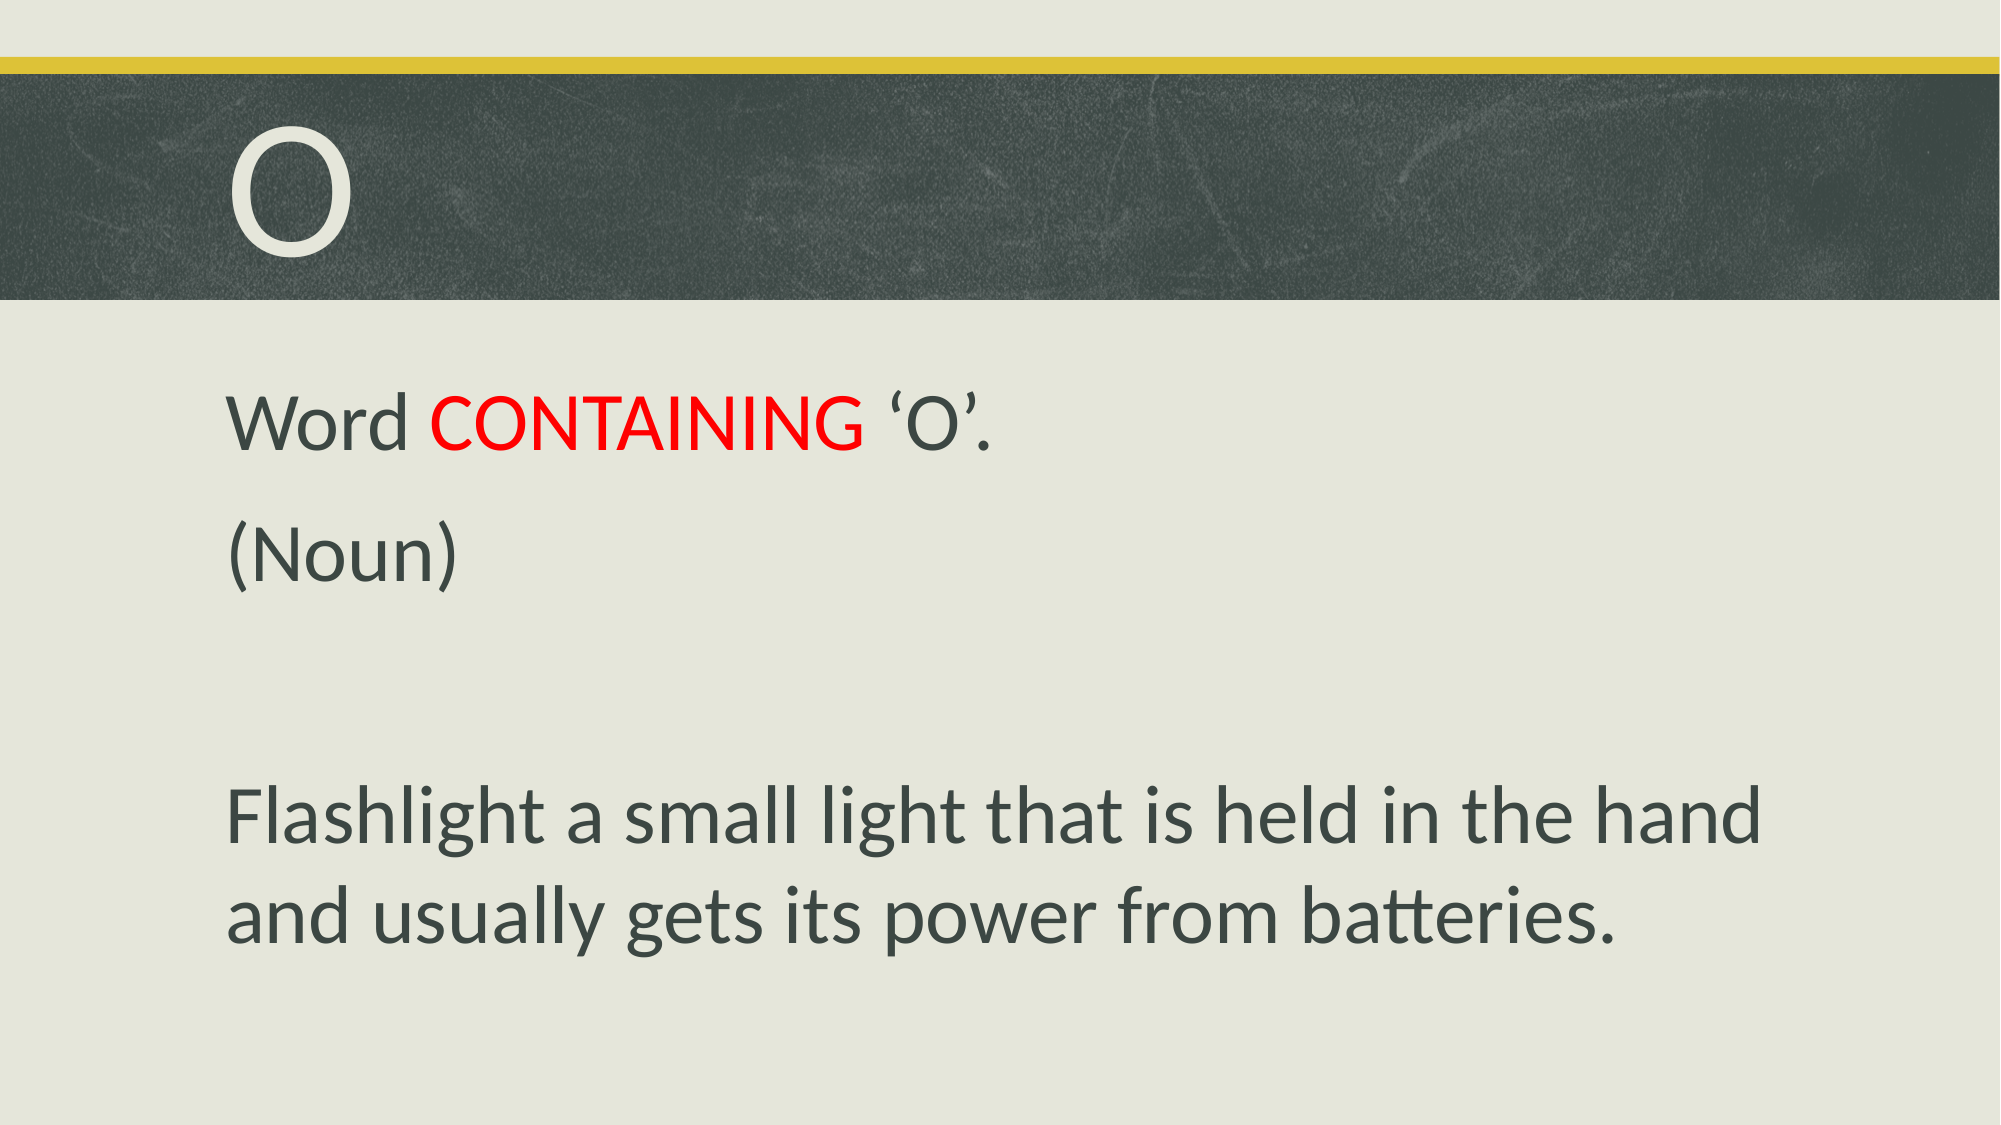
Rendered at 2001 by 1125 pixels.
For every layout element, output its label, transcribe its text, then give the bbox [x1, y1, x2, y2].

picture [0, 74, 2000, 300]
list Word CONTAINING ‘O’. (Noun) Flashlight a small light that is held in the hand and usually gets its power from batteries. [210, 359, 1790, 1014]
title O [210, 76, 1790, 300]
